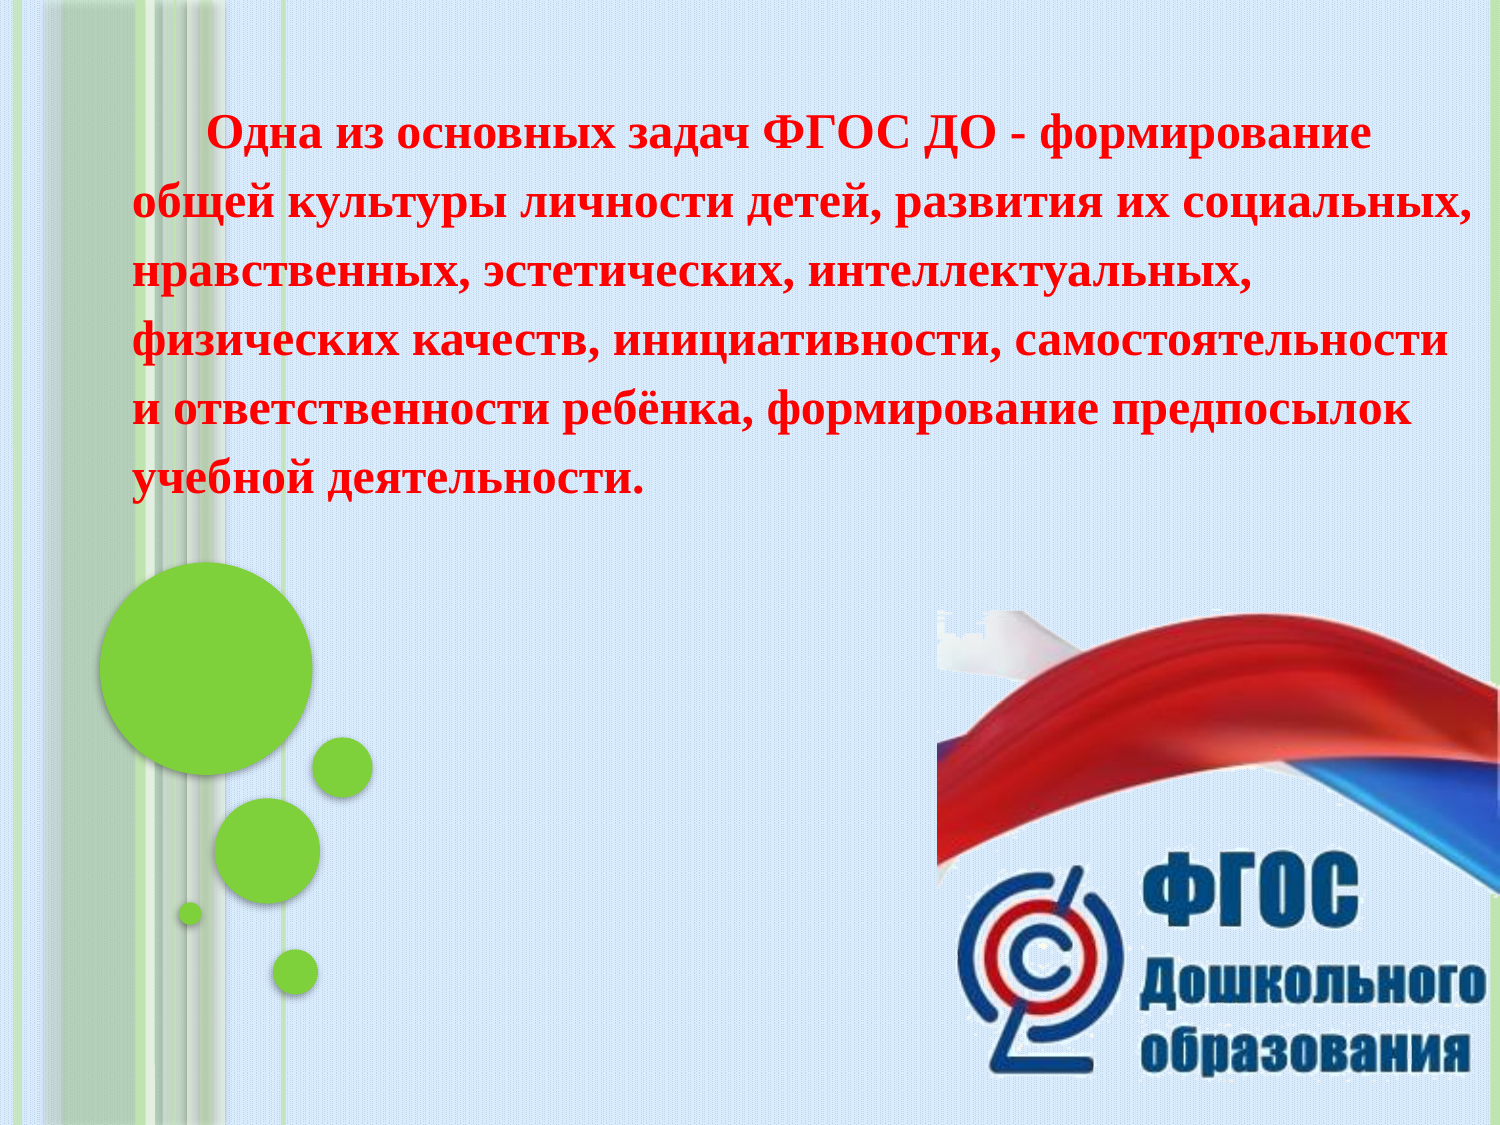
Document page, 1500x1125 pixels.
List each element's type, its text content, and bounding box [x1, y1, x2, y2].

picture [937, 608, 1500, 1083]
text_box Одна из основных задач ФГОС ДО - формирование общей культуры личности детей, развития их социальных, нравственных, эстетических, интеллектуальных, физических качеств, инициативности, самостоятельности и ответственности ребёнка, формирование предпосылок учебной деятельности. [117, 81, 1500, 556]
